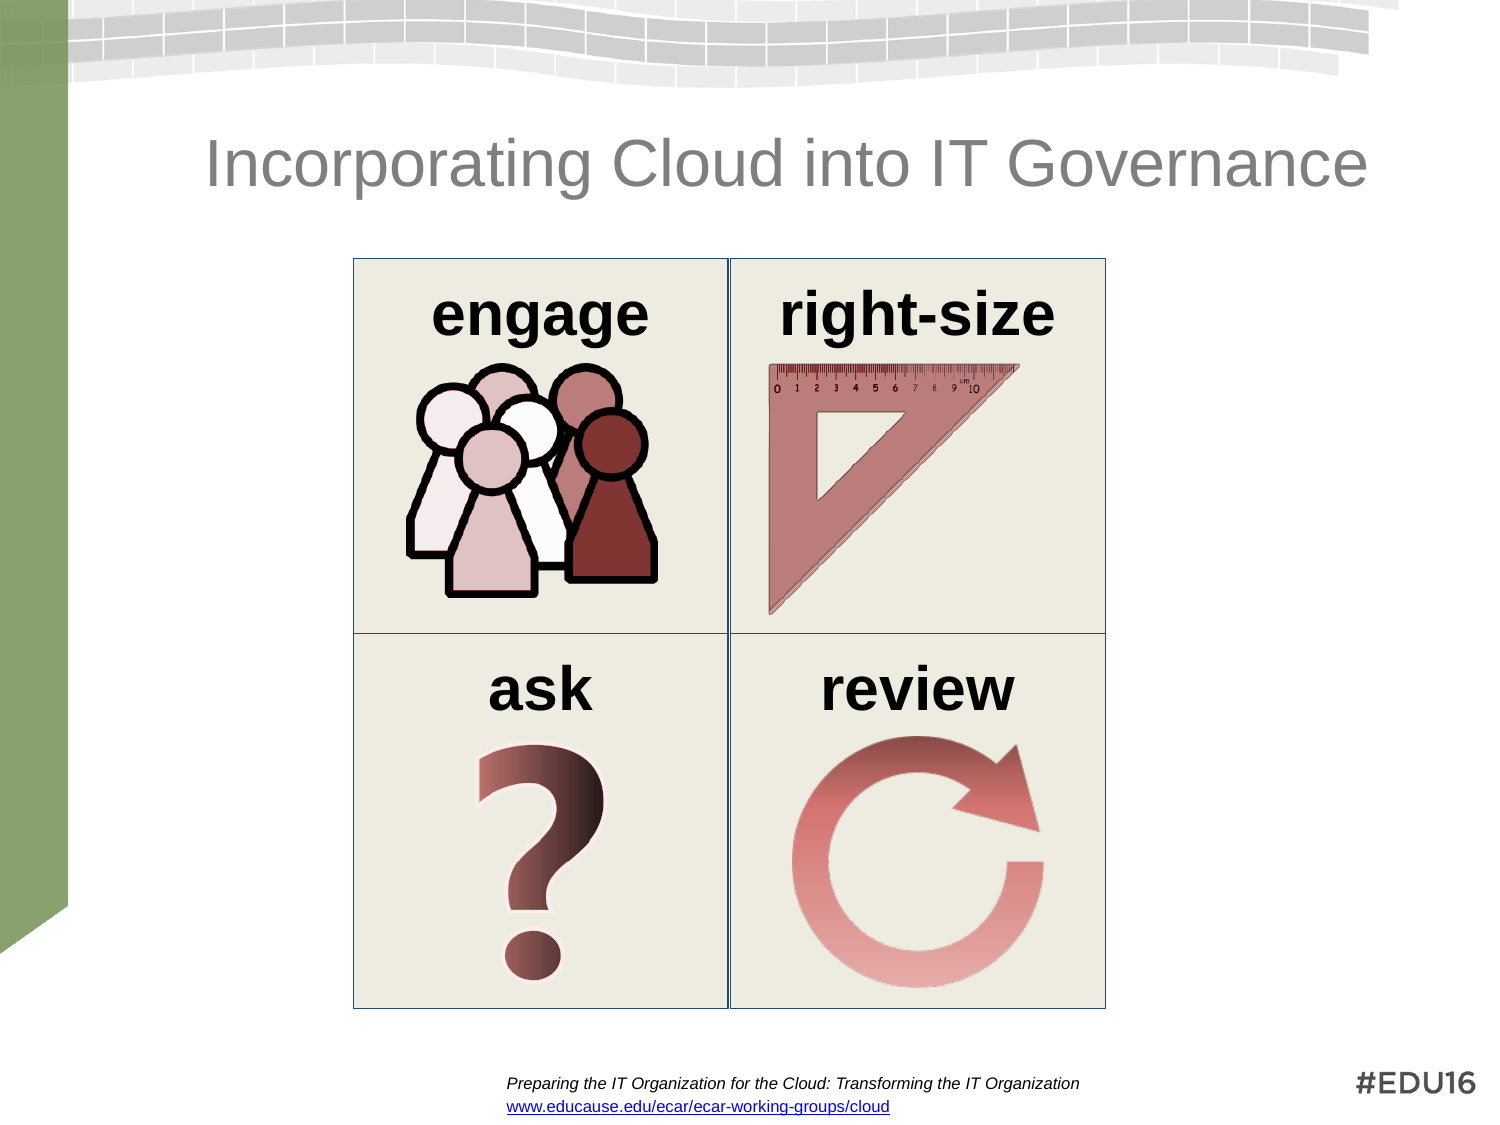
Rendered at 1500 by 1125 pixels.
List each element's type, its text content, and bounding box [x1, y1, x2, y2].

title Incorporating Cloud into IT Governance [112, 112, 1463, 283]
list Preparing the IT Organization for the Cloud: Transforming the IT Organization www.educause.edu/ecar/ecar-working-groups/cloud [491, 1062, 1100, 1125]
text_box review [730, 633, 1106, 1009]
text_box engage [353, 258, 729, 633]
picture [0, 0, 1500, 1125]
text_box right-size [730, 258, 1106, 633]
text_box ask [353, 633, 729, 1009]
